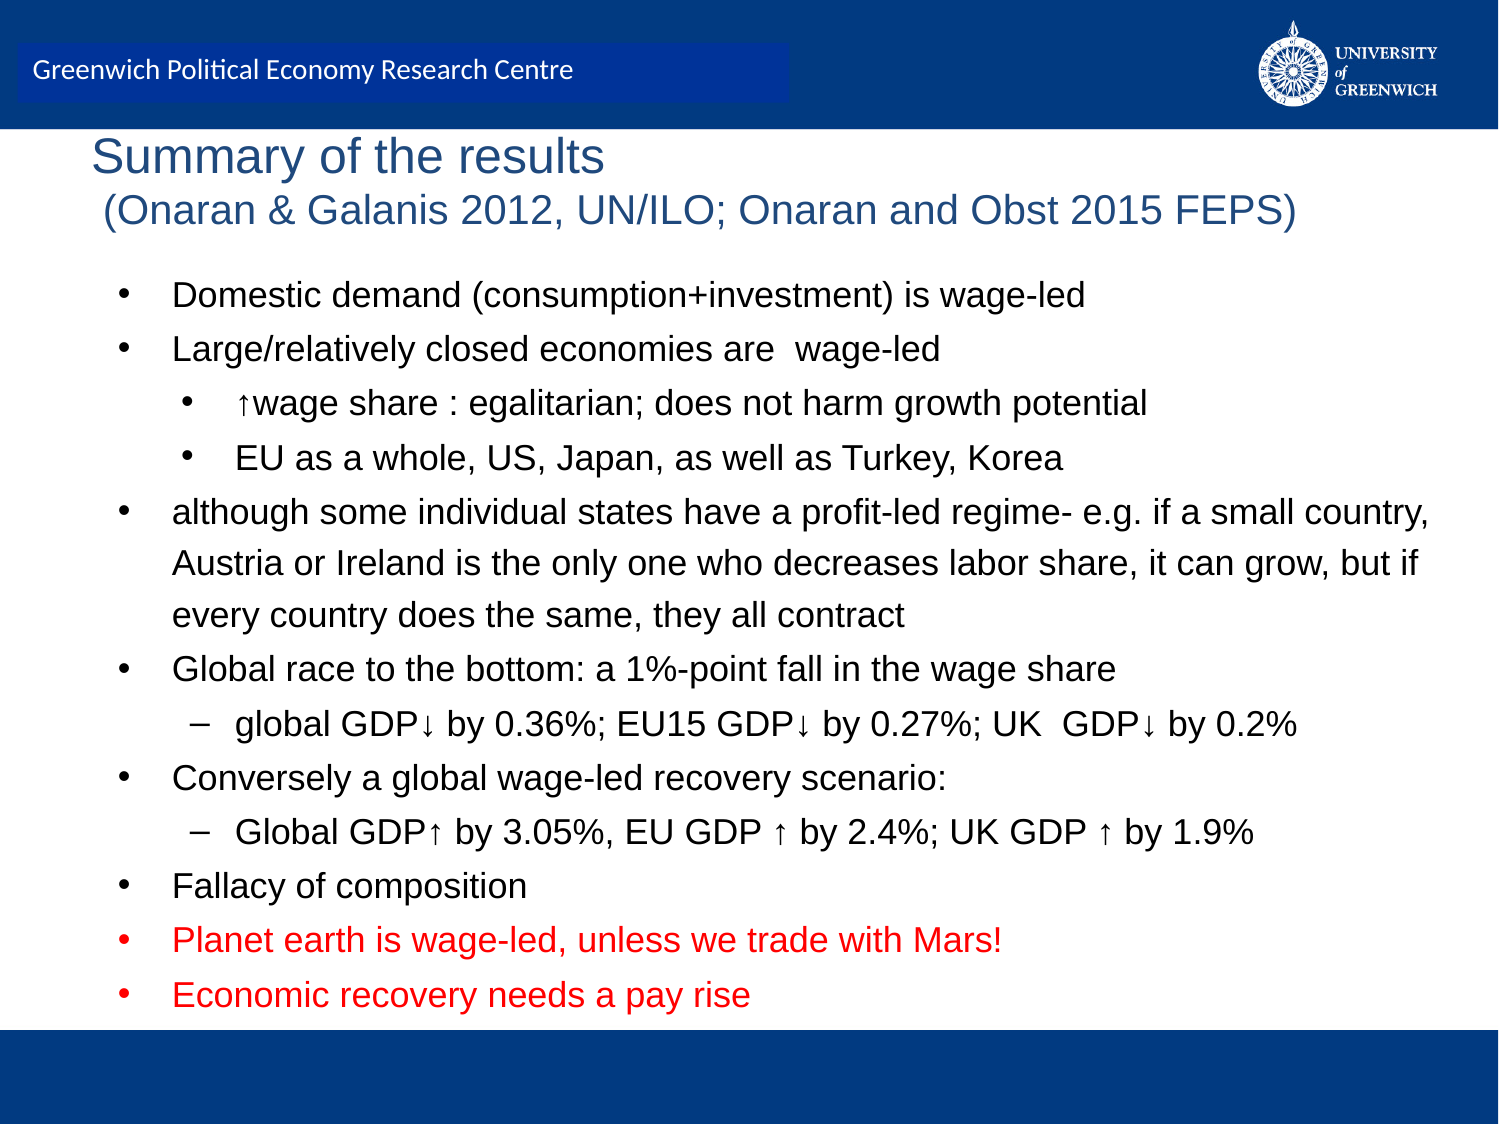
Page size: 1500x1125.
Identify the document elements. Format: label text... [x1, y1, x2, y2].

list Domestic demand (consumption+investment) is wage-led Large/relatively closed economies are wage-led ↑wage share : egalitarian; does not harm growth potential EU as a whole, US, Japan, as well as Turkey, Korea although some individual states have a profit-led regime- e.g. if a small country, Austria or Ireland is the only one who decreases labor share, it can grow, but if every country does the same, they all contract Global race to the bottom: a 1%-point fall in the wage share global GDP↓ by 0.36%; EU15 GDP↓ by 0.27%; UK GDP↓ by 0.2% Conversely a global wage-led recovery scenario: Global GDP↑ by 3.05%, EU GDP ↑ by 2.4%; UK GDP ↑ by 1.9% Fallacy of composition Planet earth is wage-led, unless we trade with Mars! Economic recovery needs a pay rise [103, 255, 1476, 1059]
footer Greenwich Political Economy Research Centre [17, 42, 790, 103]
title Summary of the results (Onaran & Galanis 2012, UN/ILO; Onaran and Obst 2015 FEPS) [76, 115, 1427, 185]
picture [0, 0, 1499, 1124]
